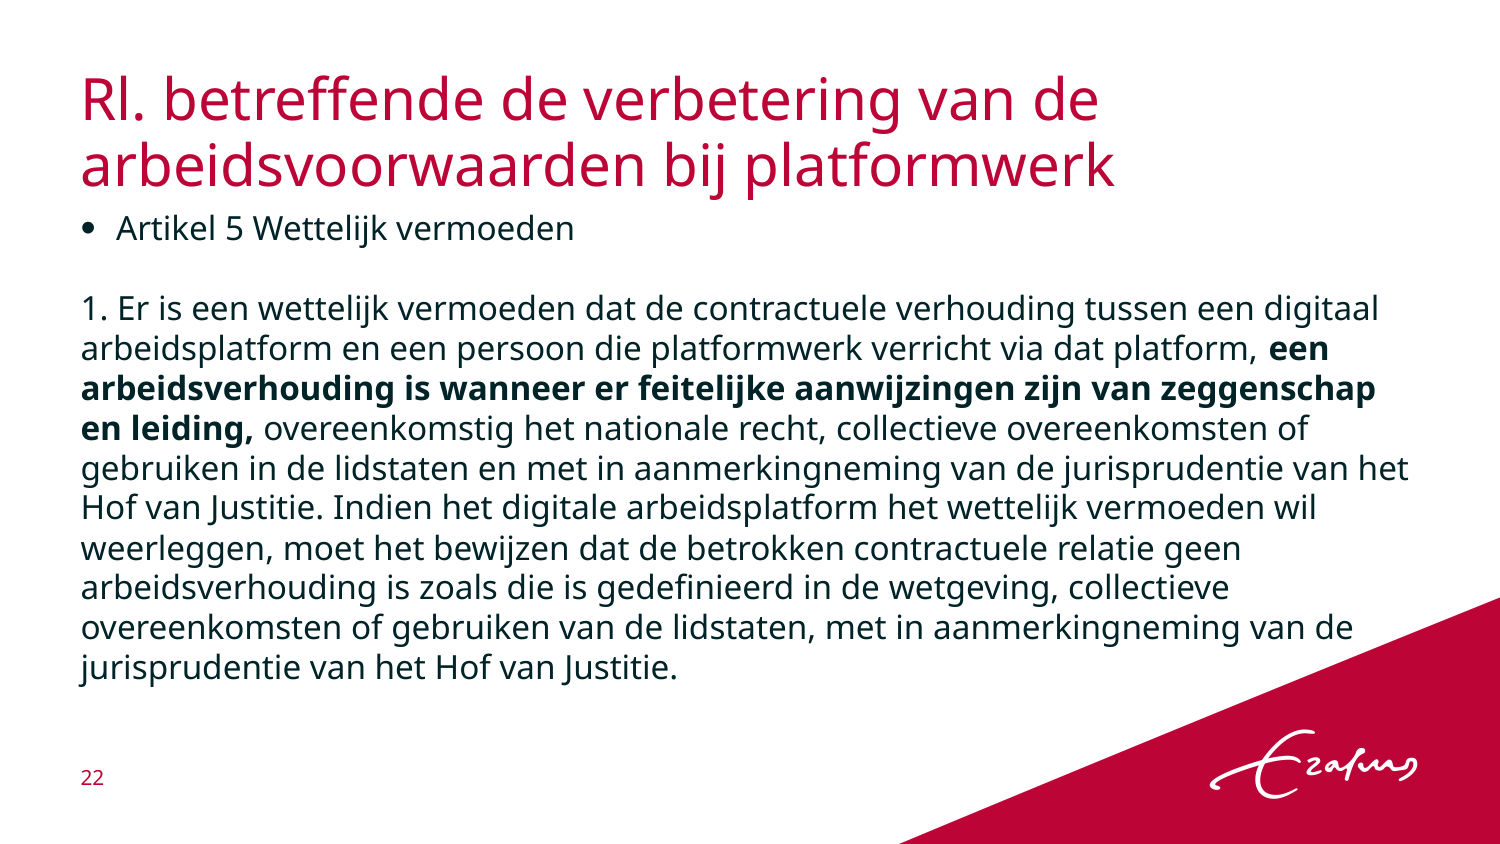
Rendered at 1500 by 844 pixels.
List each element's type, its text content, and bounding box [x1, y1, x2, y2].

picture [0, 0, 1500, 844]
list Artikel 5 Wettelijk vermoeden 1. Er is een wettelijk vermoeden dat de contractuele verhouding tussen een digitaal arbeidsplatform en een persoon die platformwerk verricht via dat platform, een arbeidsverhouding is wanneer er feitelijke aanwijzingen zijn van zeggenschap en leiding, overeenkomstig het nationale recht, collectieve overeenkomsten of gebruiken in de lidstaten en met in aanmerkingneming van de jurisprudentie van het Hof van Justitie. Indien het digitale arbeidsplatform het wettelijk vermoeden wil weerleggen, moet het bewijzen dat de betrokken contractuele relatie geen arbeidsverhouding is zoals die is gedefinieerd in de wetgeving, collectieve overeenkomsten of gebruiken van de lidstaten, met in aanmerkingneming van de jurisprudentie van het Hof van Justitie. [80, 159, 1422, 709]
slide_number 22 [80, 764, 134, 795]
title Rl. betreffende de verbetering van de arbeidsvoorwaarden bij platformwerk [80, 64, 1422, 159]
